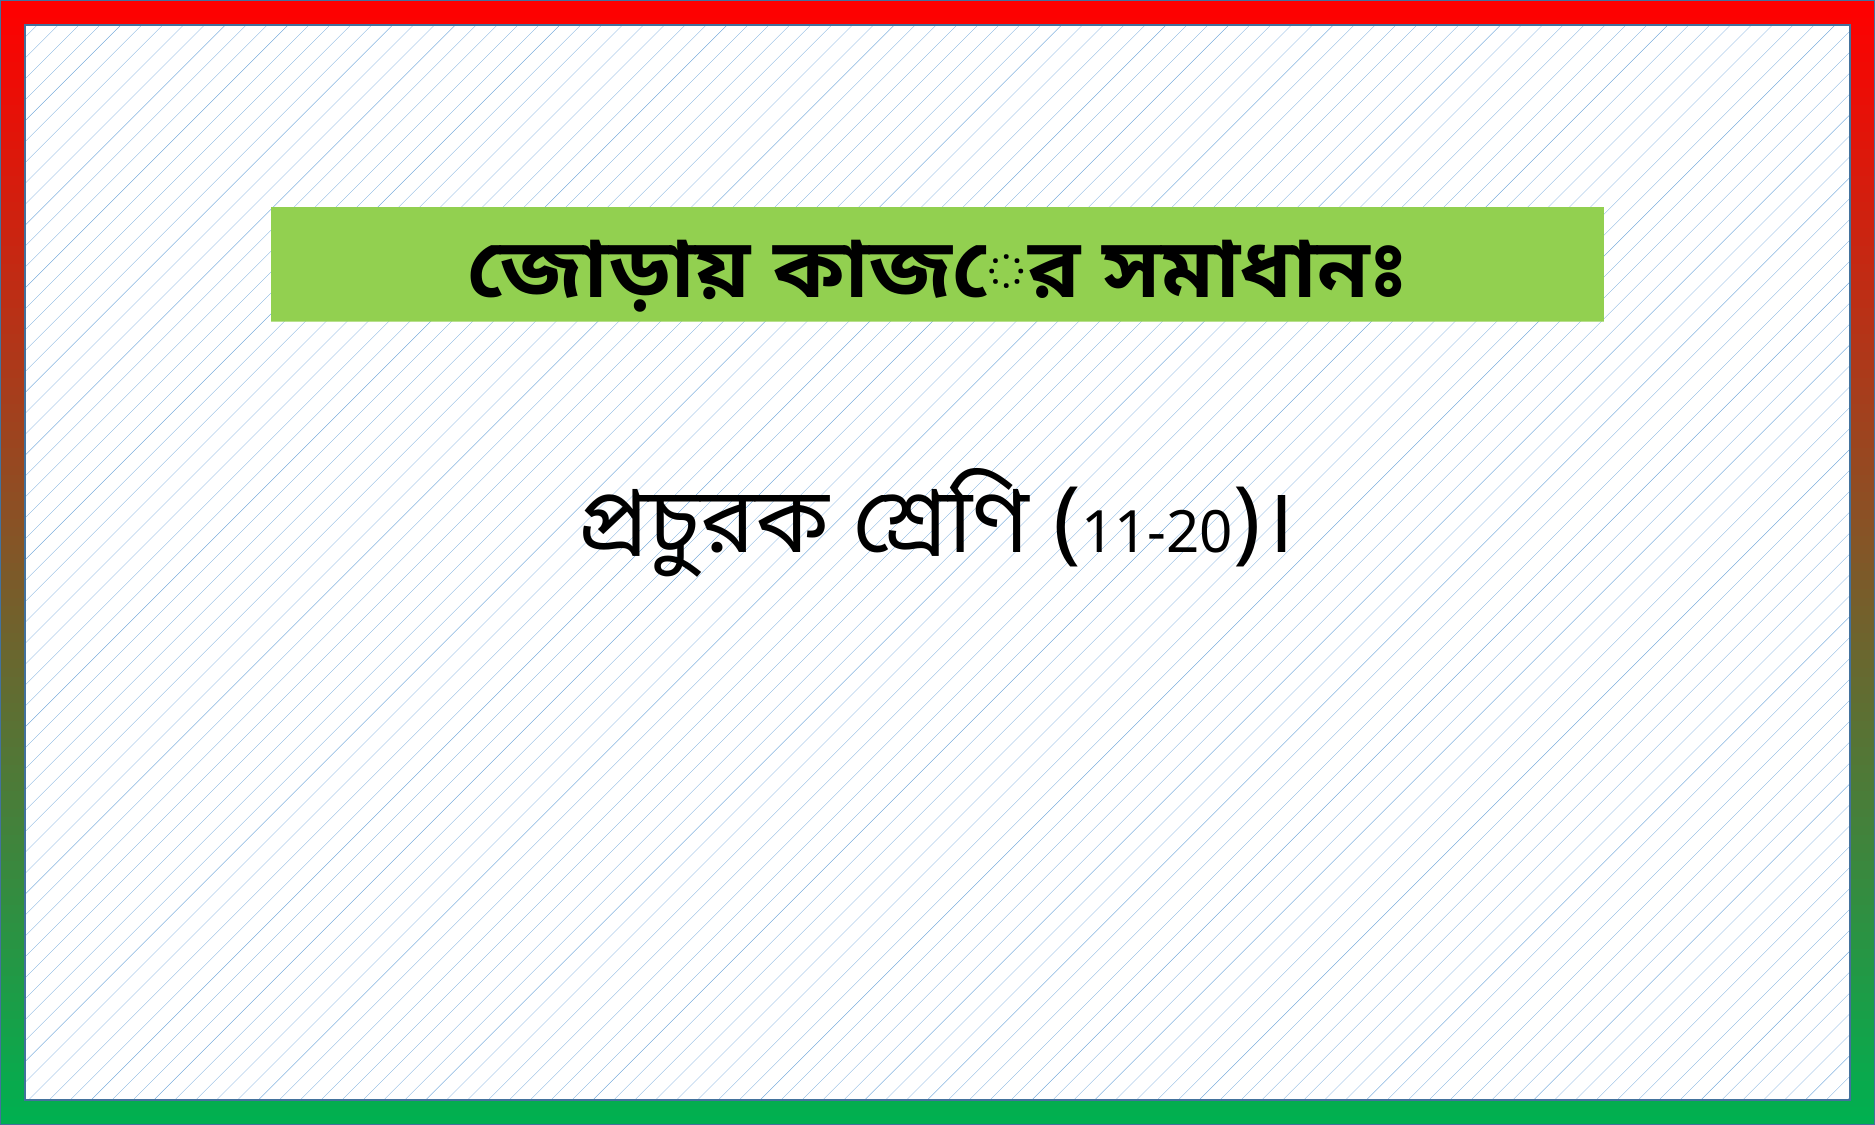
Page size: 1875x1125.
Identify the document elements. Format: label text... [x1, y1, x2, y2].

text_box প্রচুরক শ্রেণি (11-20)। [271, 453, 1604, 579]
text_box জোড়ায় কাজের সমাধানঃ [271, 207, 1604, 322]
